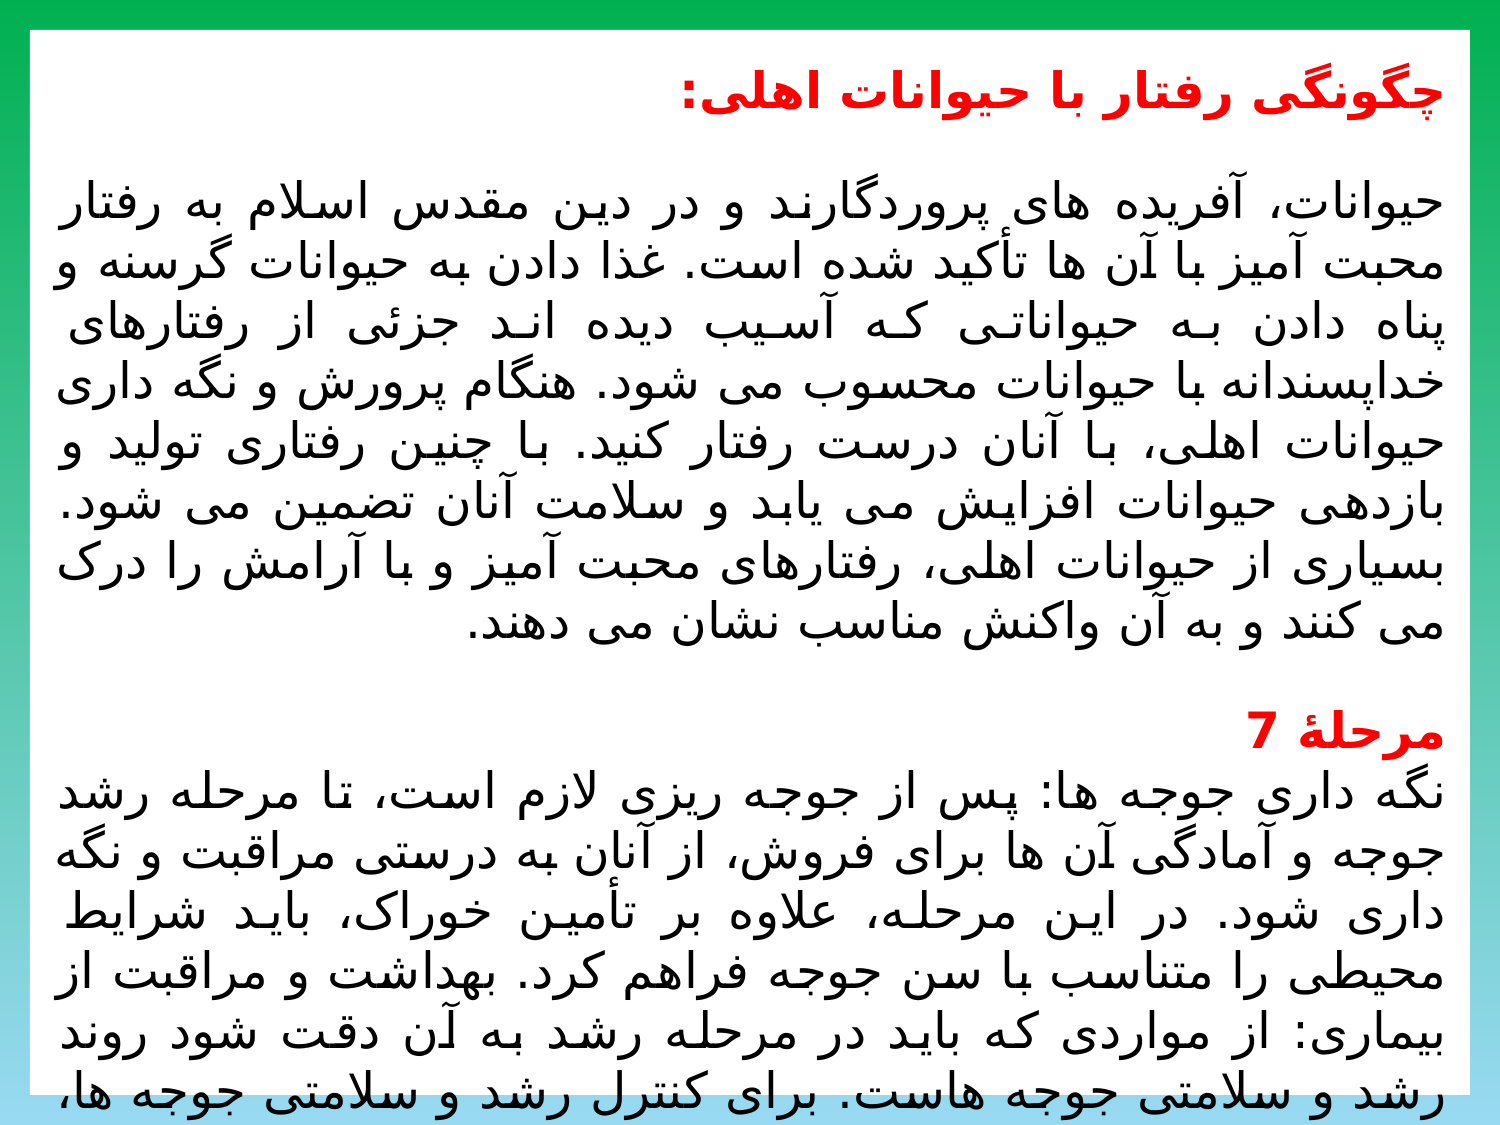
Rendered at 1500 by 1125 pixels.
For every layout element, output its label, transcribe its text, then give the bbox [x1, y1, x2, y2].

text_box چگونگی رفتار با حیوانات اهلی: حیوانات، آفریده های پروردگارند و در دین مقدس اسلام به رفتار محبت آمیز با آن ها تأکید شده است. غذا دادن به حیوانات گرسنه و پناه دادن به حیواناتی که آسیب دیده اند جزئی از رفتارهای خداپسندانه با حیوانات محسوب می شود. هنگام پرورش و نگه داری حیوانات اهلی، با آنان درست رفتار کنید. با چنین رفتاری تولید و بازدهی حیوانات افزایش می یابد و سلامت آنان تضمین می شود. بسیاری از حیوانات اهلی، رفتارهای محبت آمیز و با آرامش را درک می کنند و به آن واکنش مناسب نشان می دهند. مرحلۀ 7 نگه داری جوجه ها: پس از جوجه ریزی لازم است، تا مرحله رشد جوجه و آمادگی آن ها برای فروش، از آنان به درستی مراقبت و نگه داری شود. در این مرحله، علاوه بر تأمین خوراک، باید شرایط محیطی را متناسب با سن جوجه فراهم کرد. بهداشت و مراقبت از بیماری: از مواردی که باید در مرحله رشد به آن دقت شود روند رشد و سلامتی جوجه هاست. برای کنترل رشد و سلامتی جوجه ها، لازم است هر ده روز یکبار جوجه ها بررسی شوند. بررسی اندازه بدن، رشد پرها و تاج، با مشاهدات چشمی امکان پذیر است. نکته : حفظ آرامش جوجه ها در حین وزن کشی ضروری است. [40, 50, 1462, 1125]
